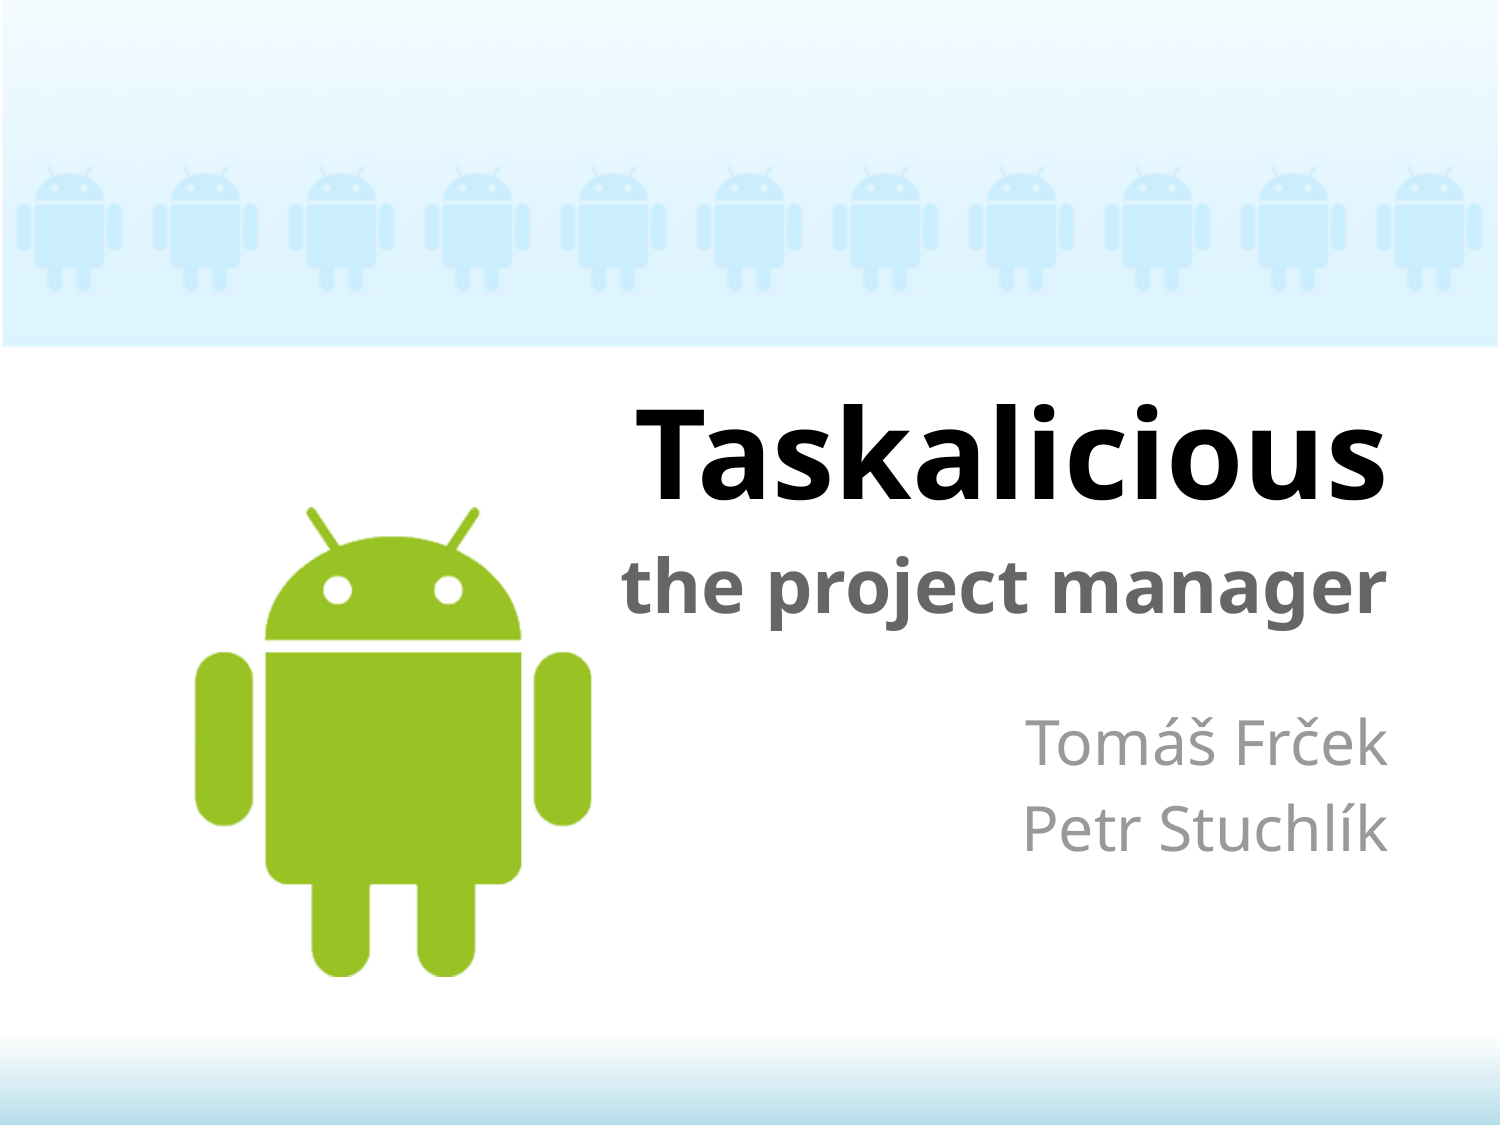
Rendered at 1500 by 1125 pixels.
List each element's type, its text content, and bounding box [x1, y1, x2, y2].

text_box [0, 1034, 1500, 1125]
text_box Tomáš Frček Petr Stuchlík [751, 676, 1404, 1000]
title Taskalicious the project manager [95, 359, 1404, 644]
text_box [2, 0, 1498, 347]
text_box [194, 644, 592, 977]
